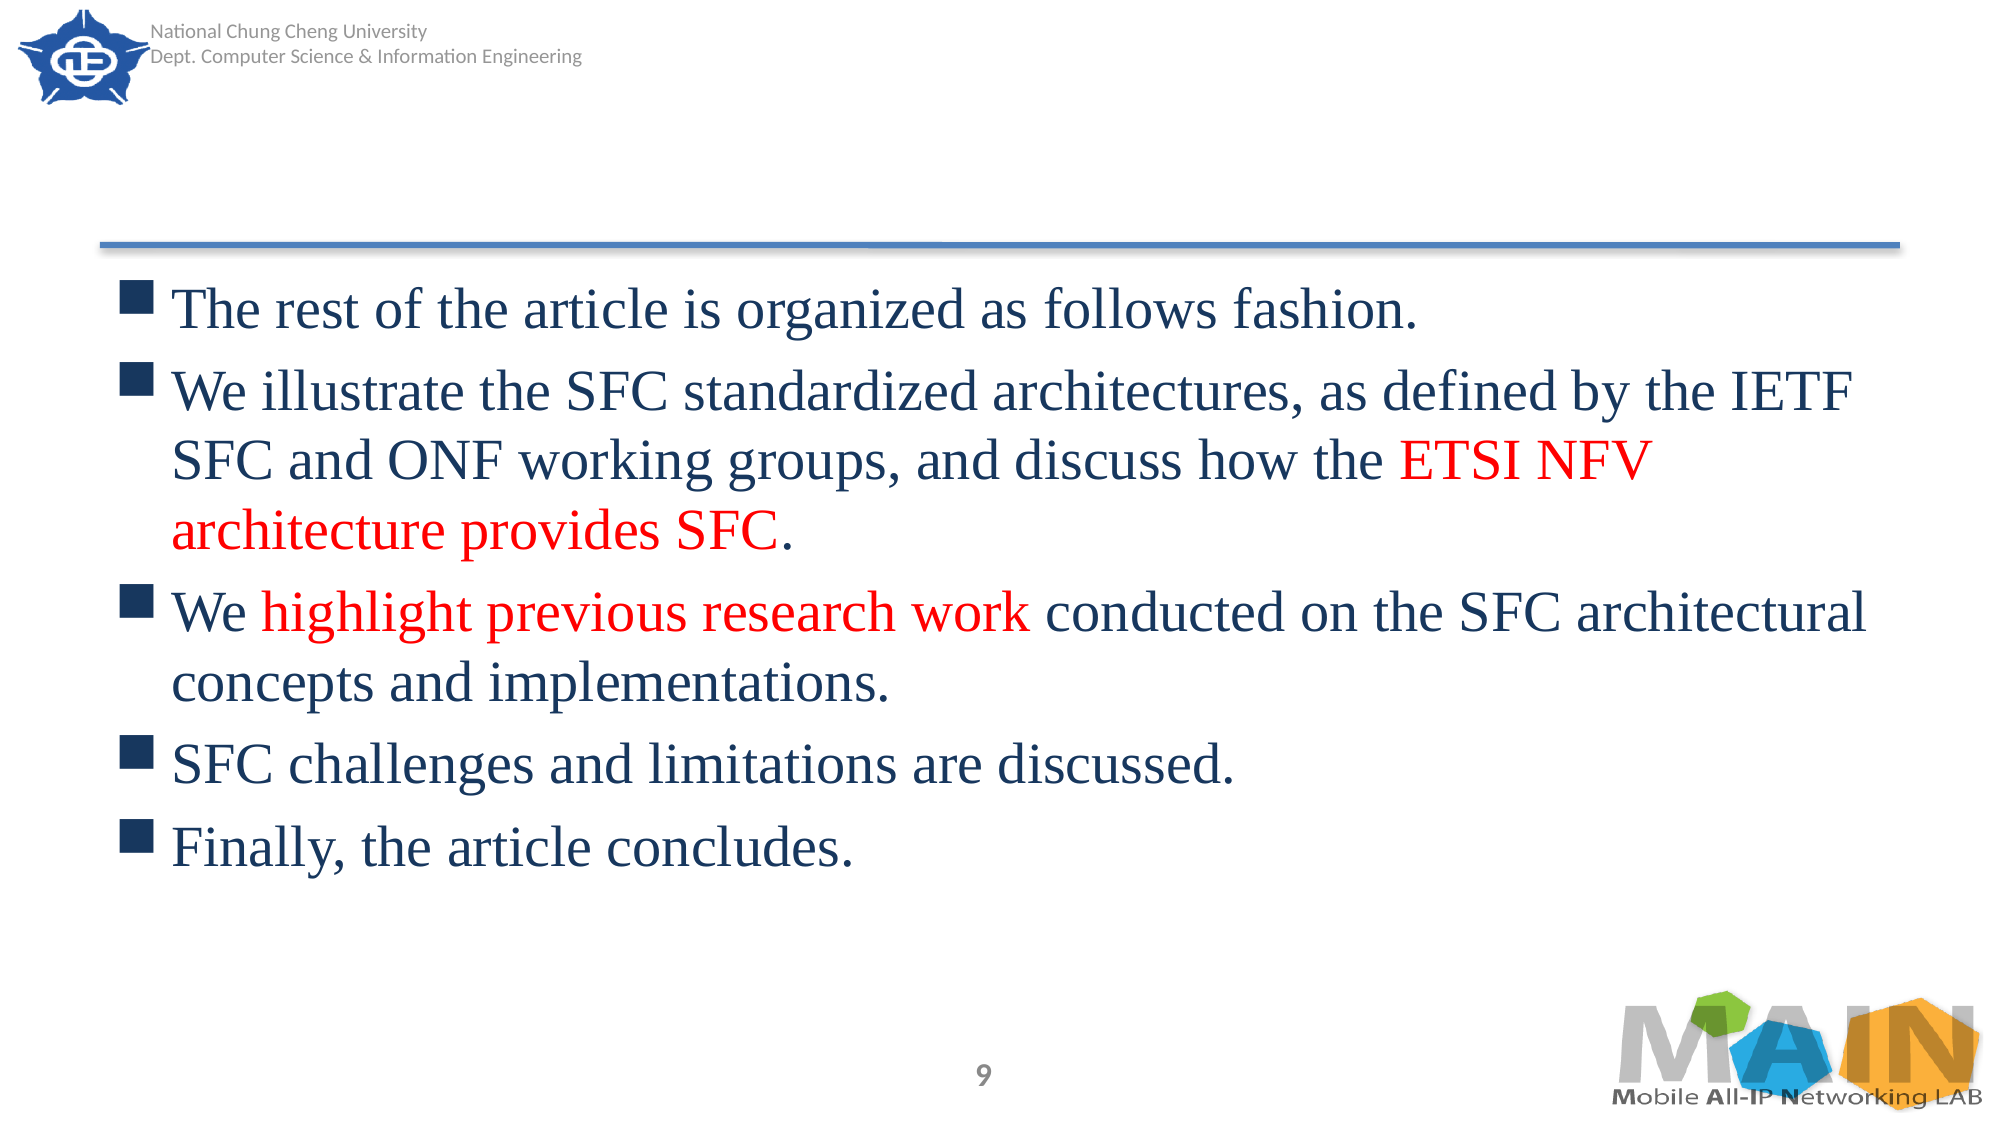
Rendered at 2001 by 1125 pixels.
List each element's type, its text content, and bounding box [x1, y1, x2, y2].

picture [0, 0, 168, 113]
picture [1400, 987, 1984, 1113]
list The rest of the article is organized as follows fashion. We illustrate the SFC standardized architectures, as defined by the IETF SFC and ONF working groups, and discuss how the ETSI NFV architecture provides SFC. We highlight previous research work conducted on the SFC architectural concepts and implementations. SFC challenges and limitations are discussed. Finally, the article concludes. [99, 262, 1901, 1006]
slide_number 9 [750, 1042, 1217, 1103]
